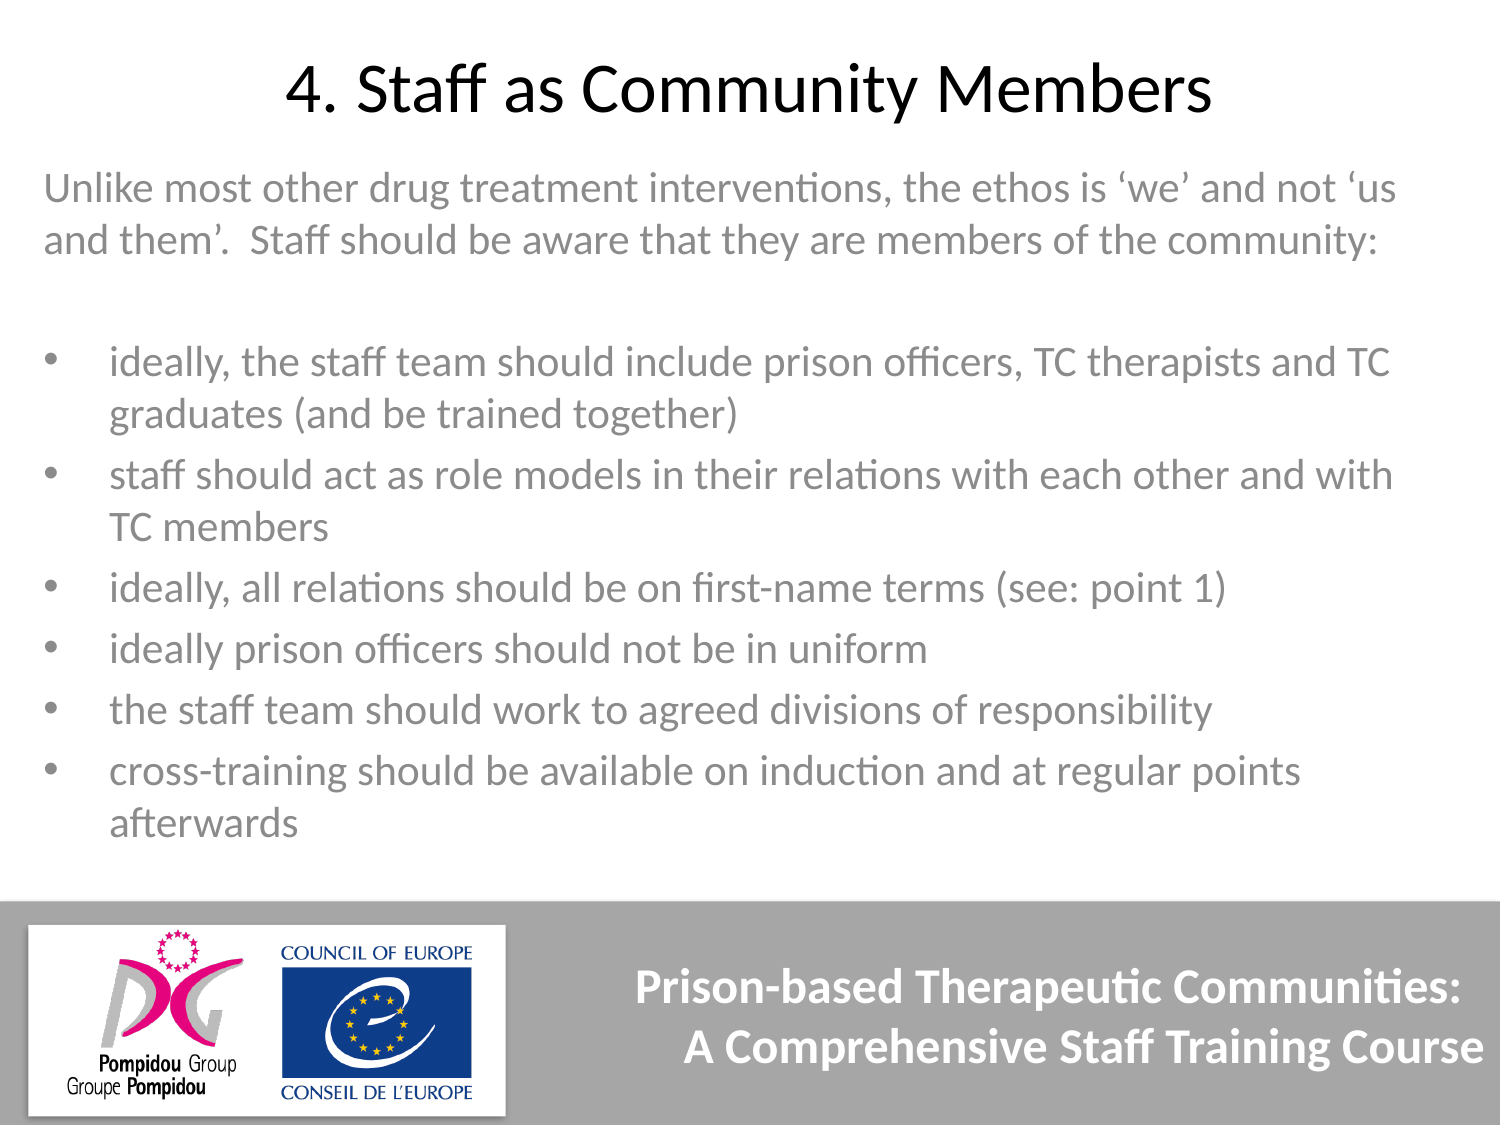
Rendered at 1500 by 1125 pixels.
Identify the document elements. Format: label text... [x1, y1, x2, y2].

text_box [0, 901, 1500, 1125]
subtitle Unlike most other drug treatment interventions, the ethos is ‘we’ and not ‘us and them’. Staff should be aware that they are members of the community: ideally, the staff team should include prison officers, TC therapists and TC graduates (and be trained together) staff should act as role models in their relations with each other and with TC members ideally, all relations should be on first-name terms (see: point 1) ideally prison officers should not be in uniform the staff team should work to agreed divisions of responsibility cross-training should be available on induction and at regular points afterwards [28, 151, 1461, 875]
title 4. Staff as Community Members [60, 33, 1440, 136]
